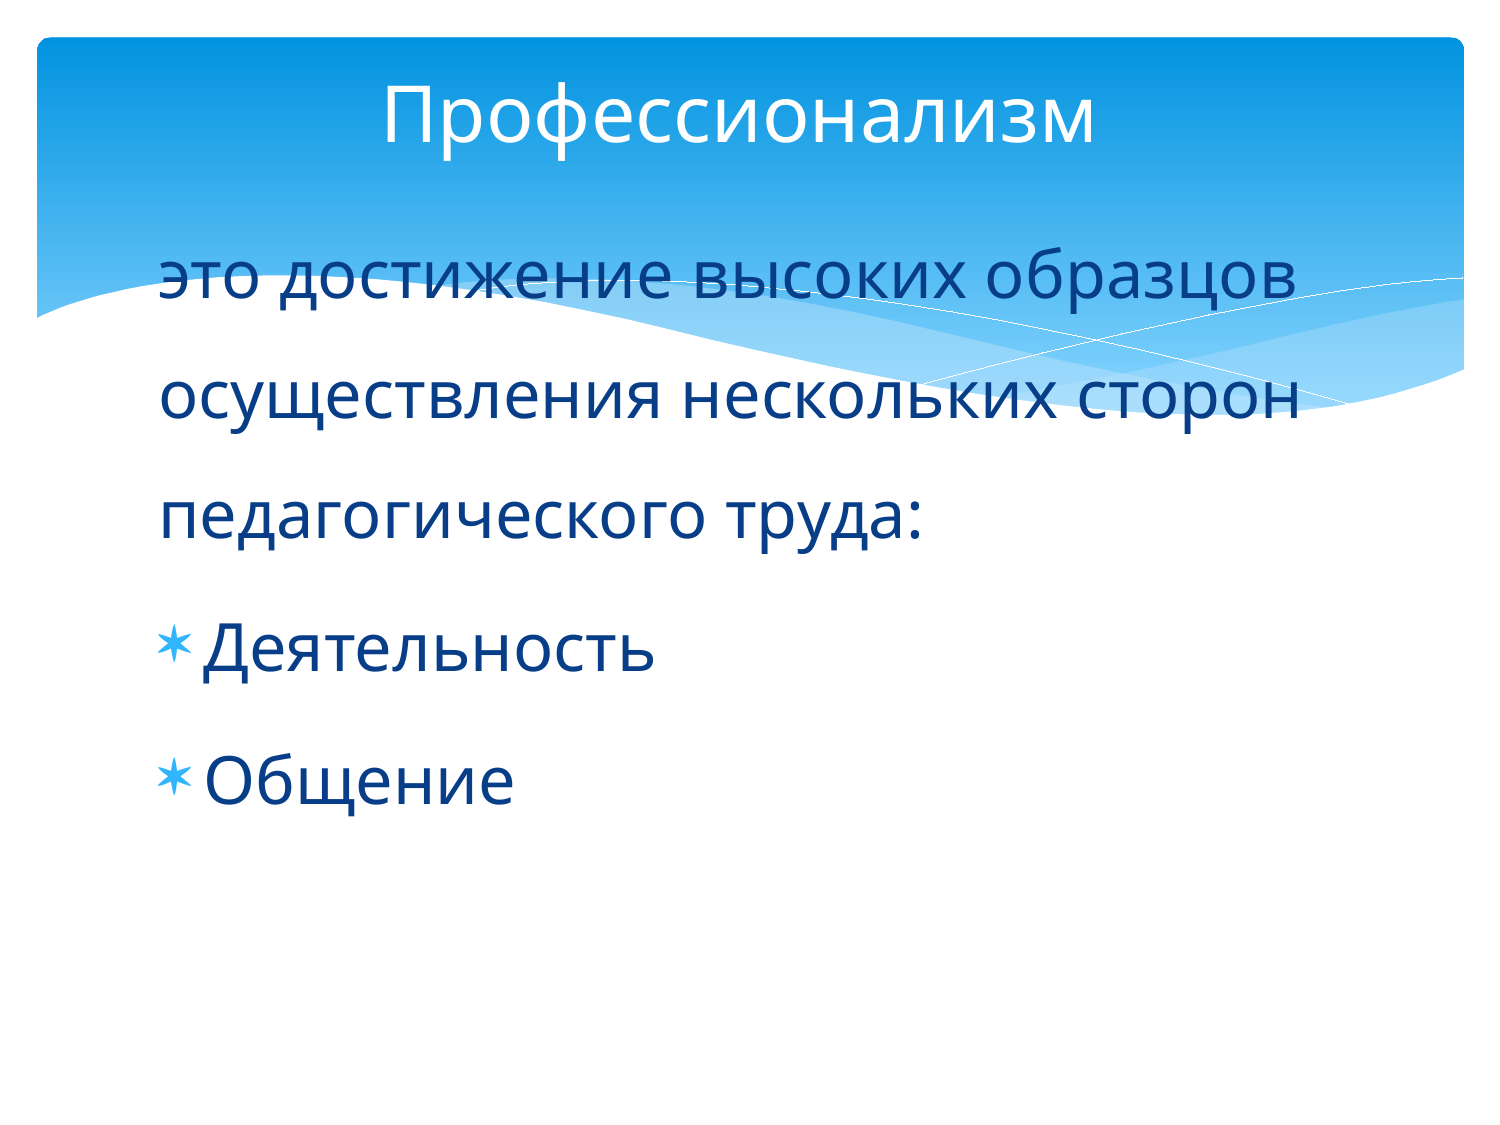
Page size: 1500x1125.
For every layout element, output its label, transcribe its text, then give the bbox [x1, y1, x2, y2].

title Профессионализм [75, 55, 1425, 261]
list это достижение высоких образцов осуществления нескольких сторон педагогического труда: Деятельность Общение [143, 261, 1359, 1005]
